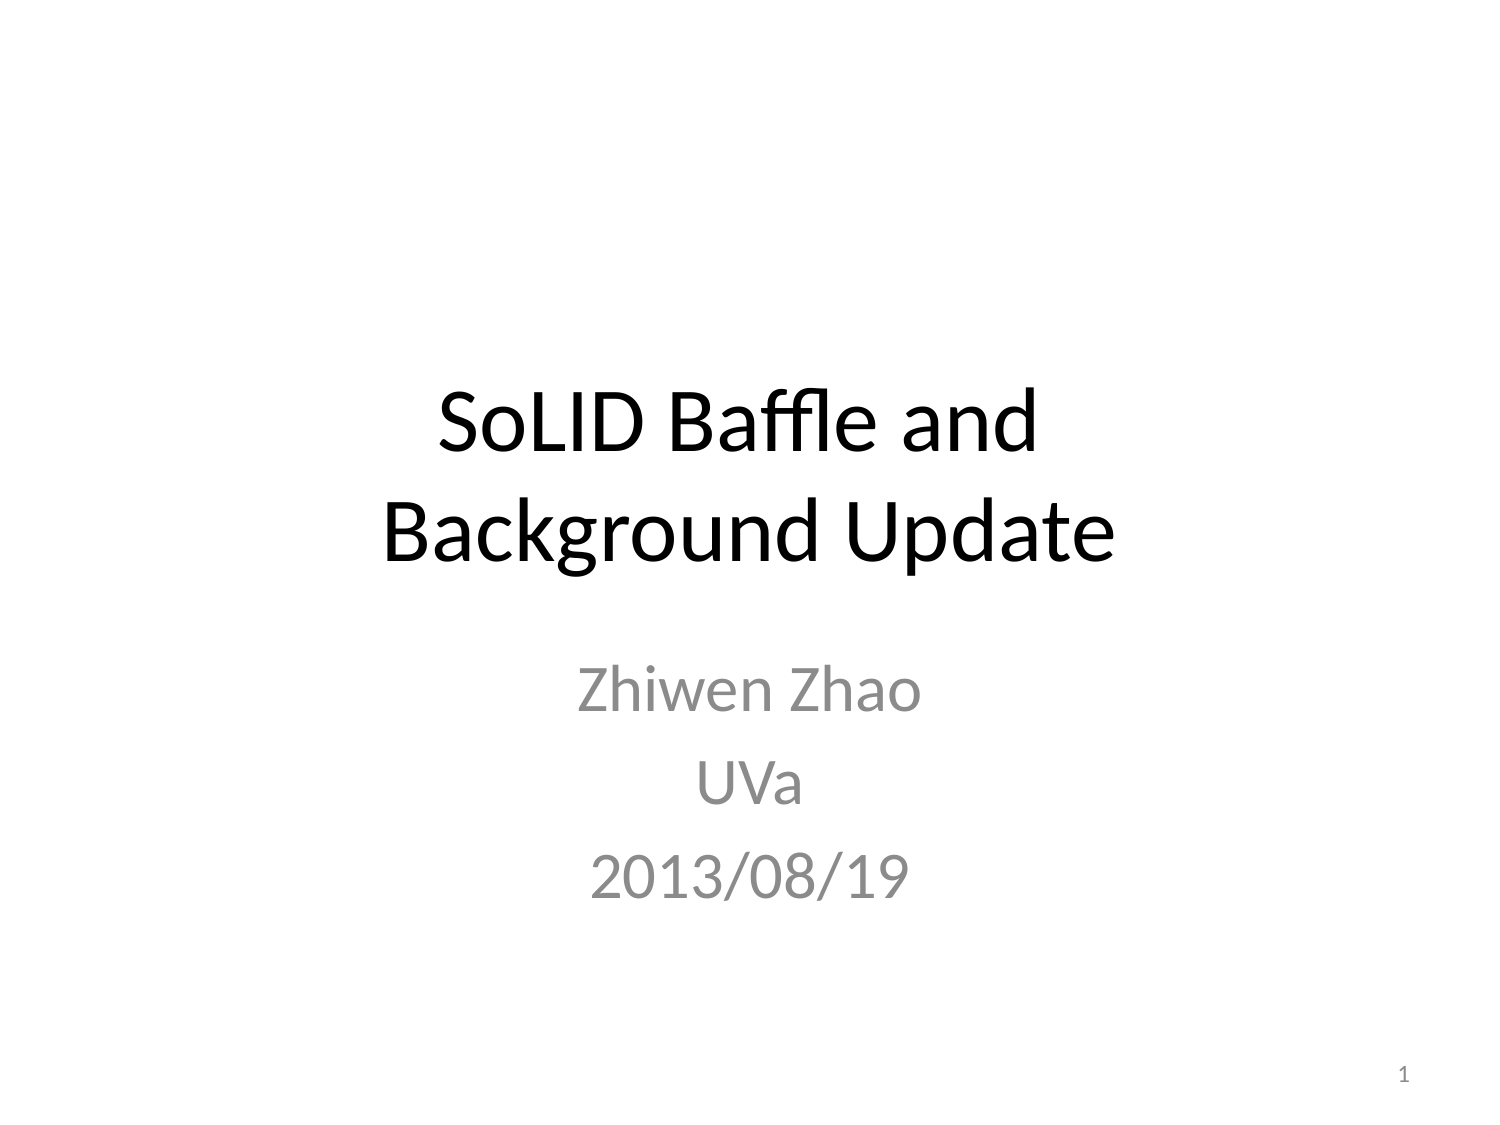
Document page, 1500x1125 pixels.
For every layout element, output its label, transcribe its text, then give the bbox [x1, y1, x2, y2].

subtitle Zhiwen Zhao UVa 2013/08/19 [225, 637, 1275, 925]
title SoLID Baffle and Background Update [112, 349, 1388, 591]
slide_number 1 [1074, 1042, 1425, 1103]
